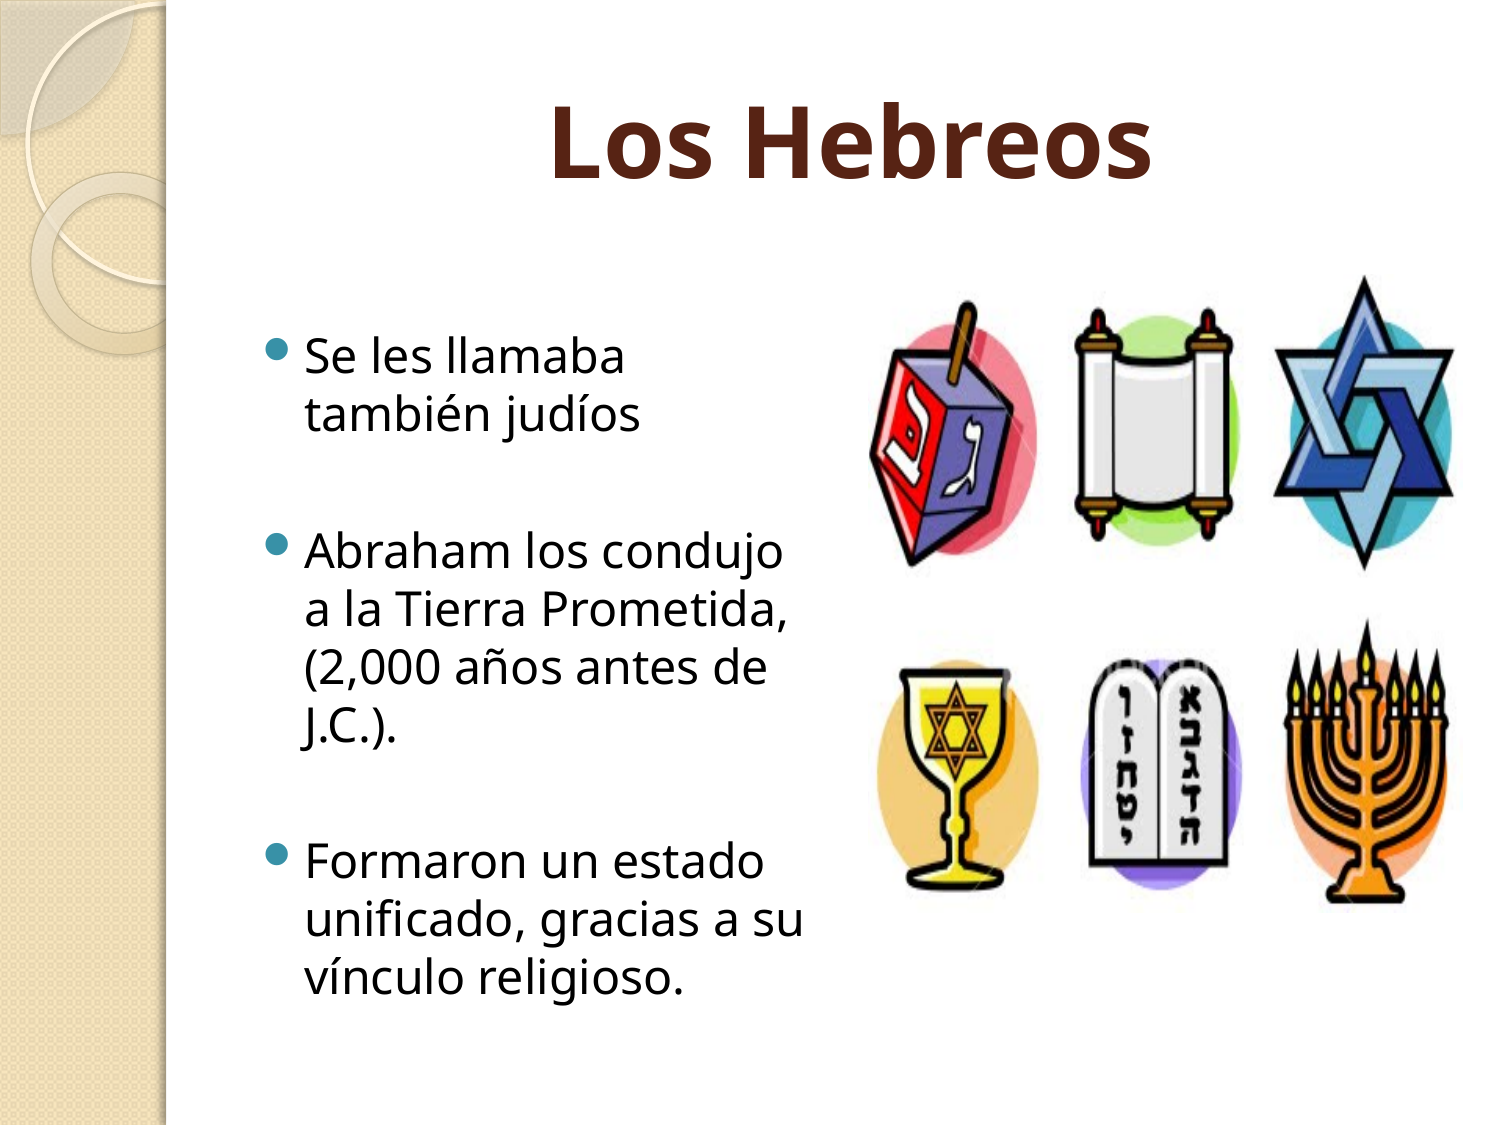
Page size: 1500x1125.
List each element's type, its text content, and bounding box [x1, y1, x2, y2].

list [868, 274, 1463, 913]
title Los Hebreos [235, 45, 1466, 233]
list Se les llamaba también judíos Abraham los condujo a la Tierra Prometida, (2,000 años antes de J.C.). Formaron un estado unificado, gracias a su vínculo religioso. [235, 249, 836, 1015]
